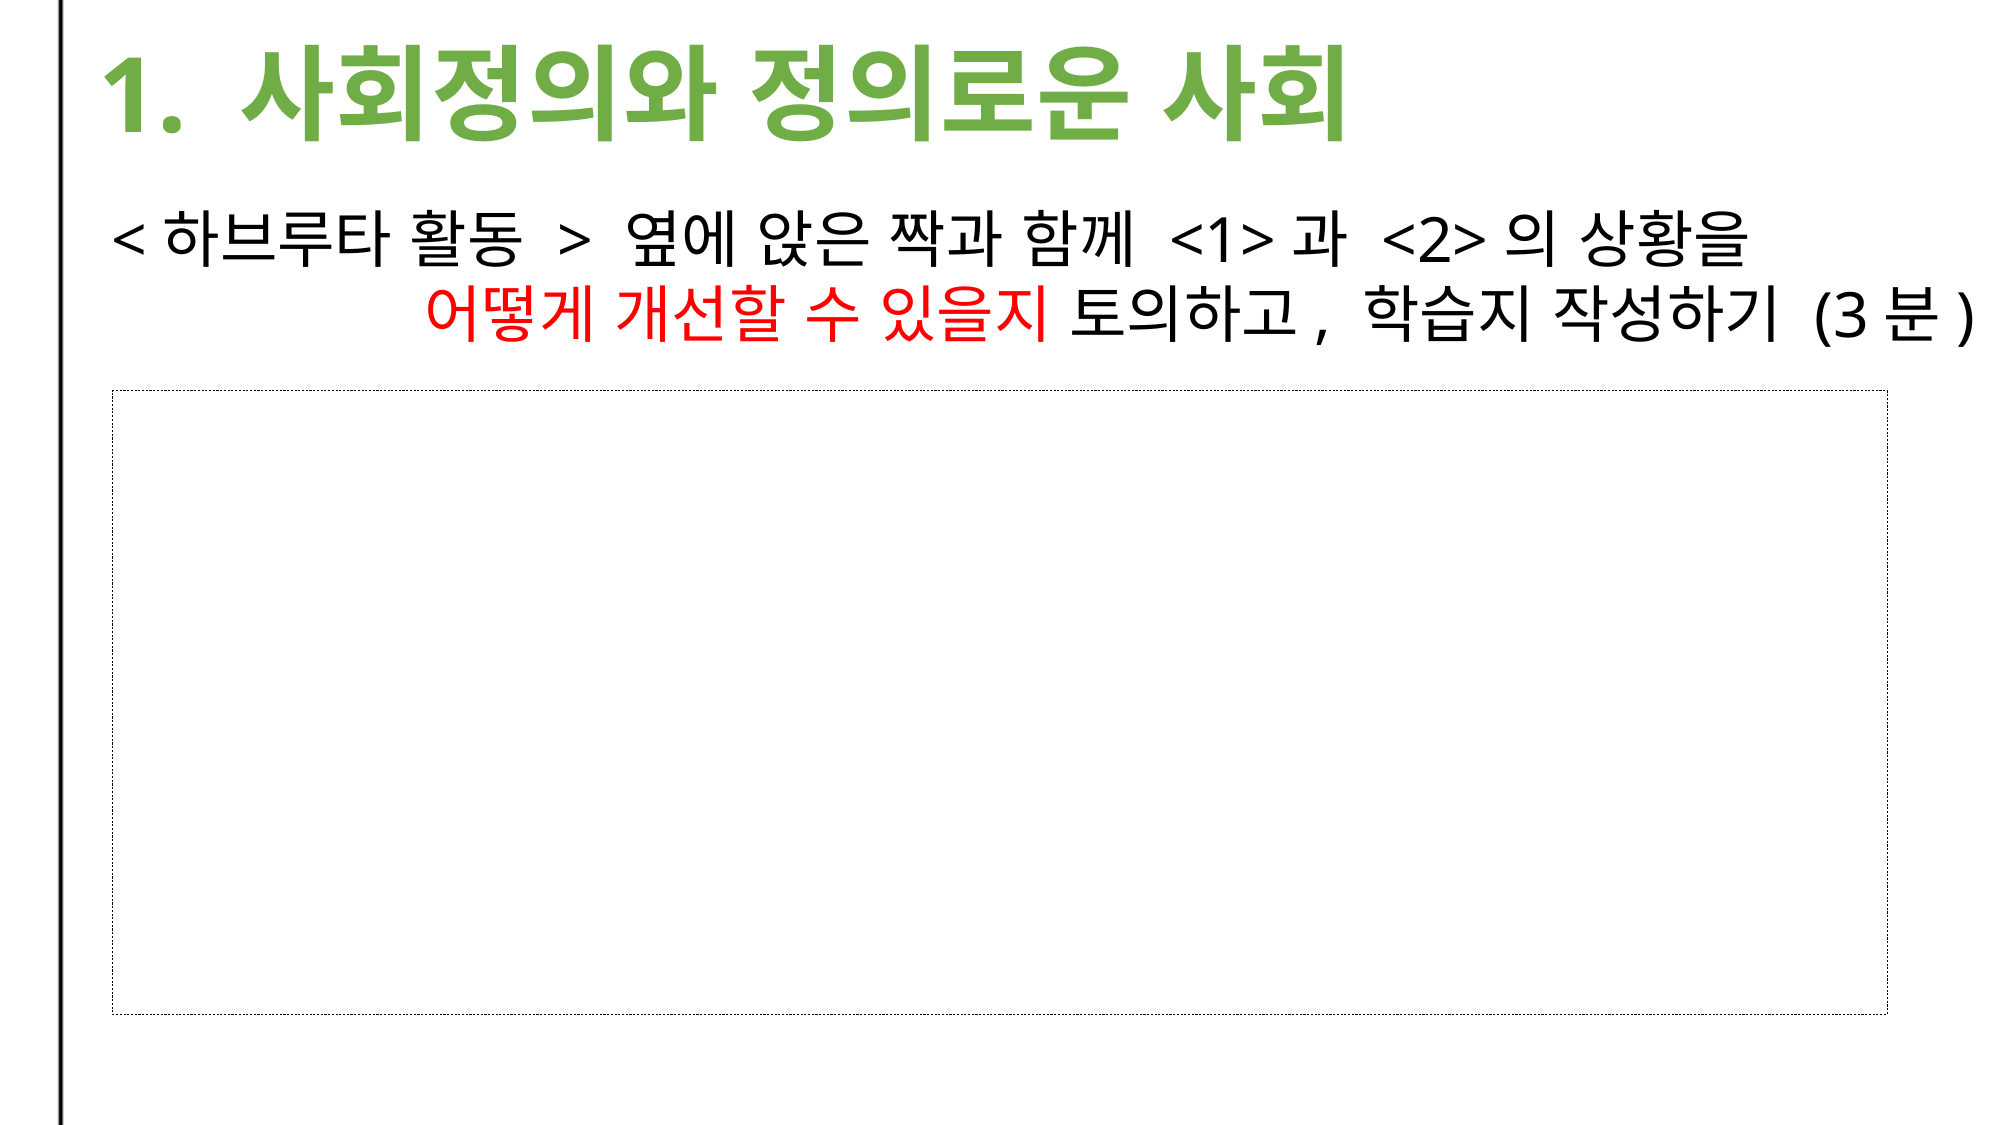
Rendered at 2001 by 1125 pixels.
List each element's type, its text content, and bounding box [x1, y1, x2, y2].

text_box [112, 390, 1888, 1015]
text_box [52, 0, 69, 1125]
text_box <하브루타 활동 > 옆에 앉은 짝과 함께 <1>과 <2>의 상황을 어떻게 개선할 수 있을지 토의하고, 학습지 작성하기 (3분) [96, 192, 2000, 433]
text_box 1. 사회정의와 정의로운 사회 [83, 20, 1917, 161]
